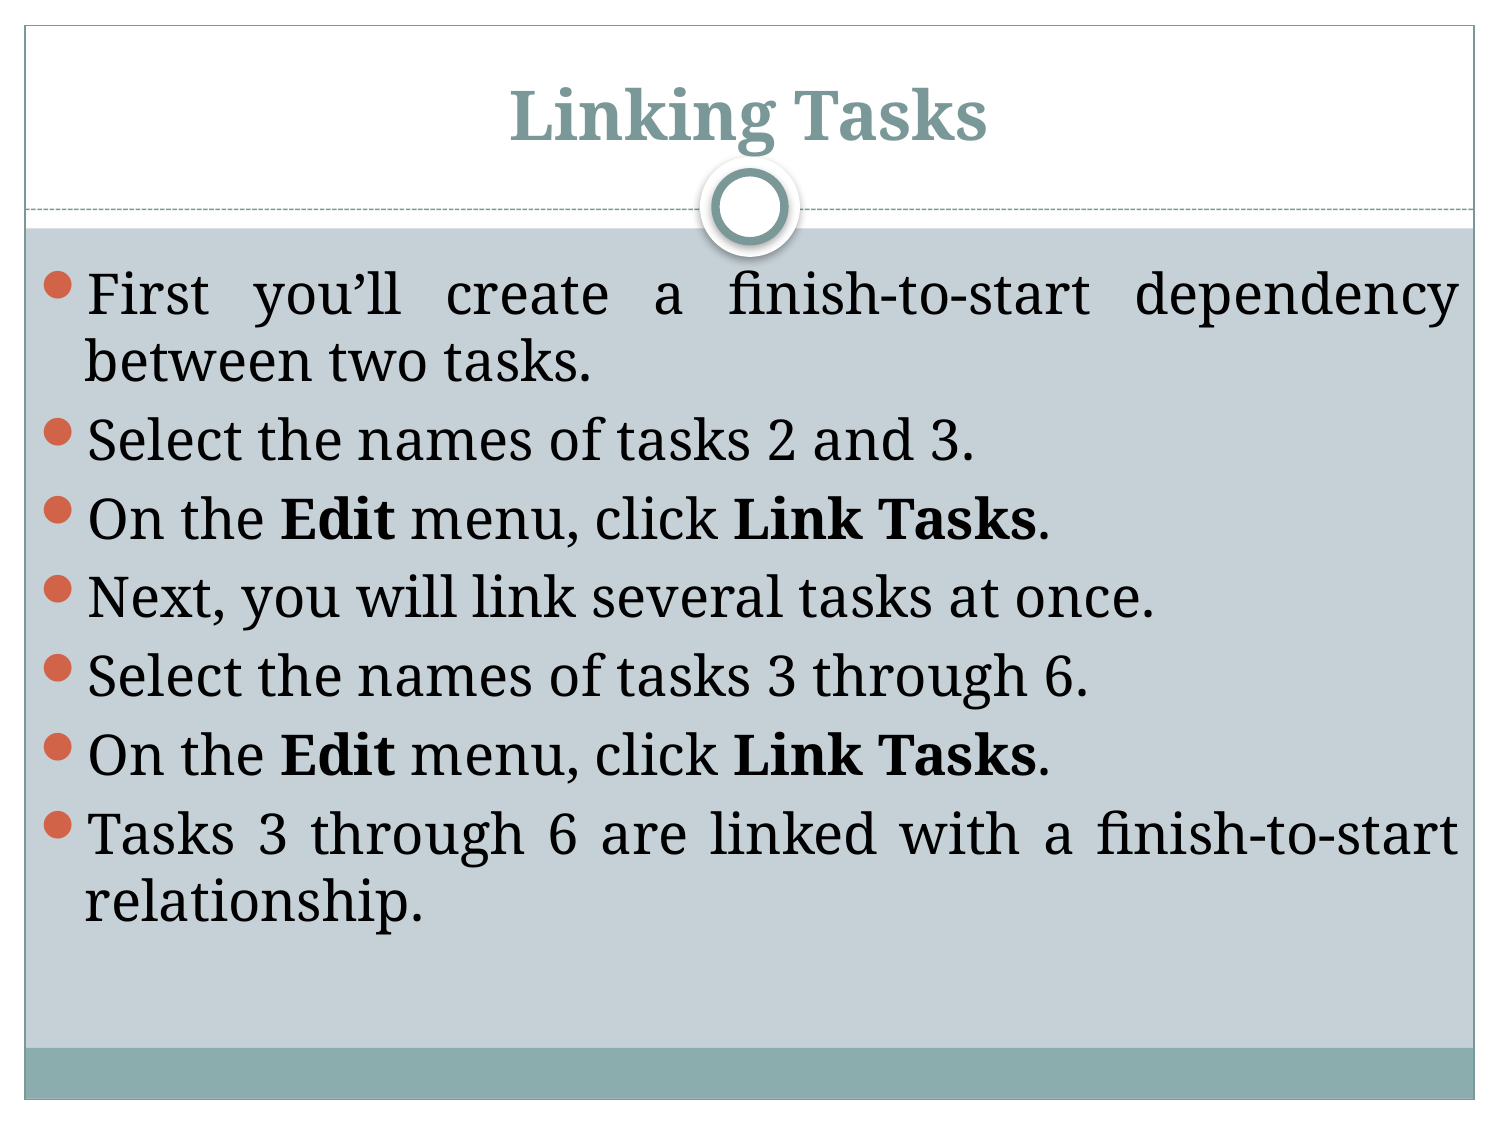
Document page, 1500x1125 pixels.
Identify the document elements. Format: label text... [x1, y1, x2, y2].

list First you’ll create a finish-to-start dependency between two tasks. Select the names of tasks 2 and 3. On the Edit menu, click Link Tasks. Next, you will link several tasks at once. Select the names of tasks 3 through 6. On the Edit menu, click Link Tasks. Tasks 3 through 6 are linked with a finish-to-start relationship. [24, 250, 1475, 1063]
title Linking Tasks [49, 37, 1450, 162]
